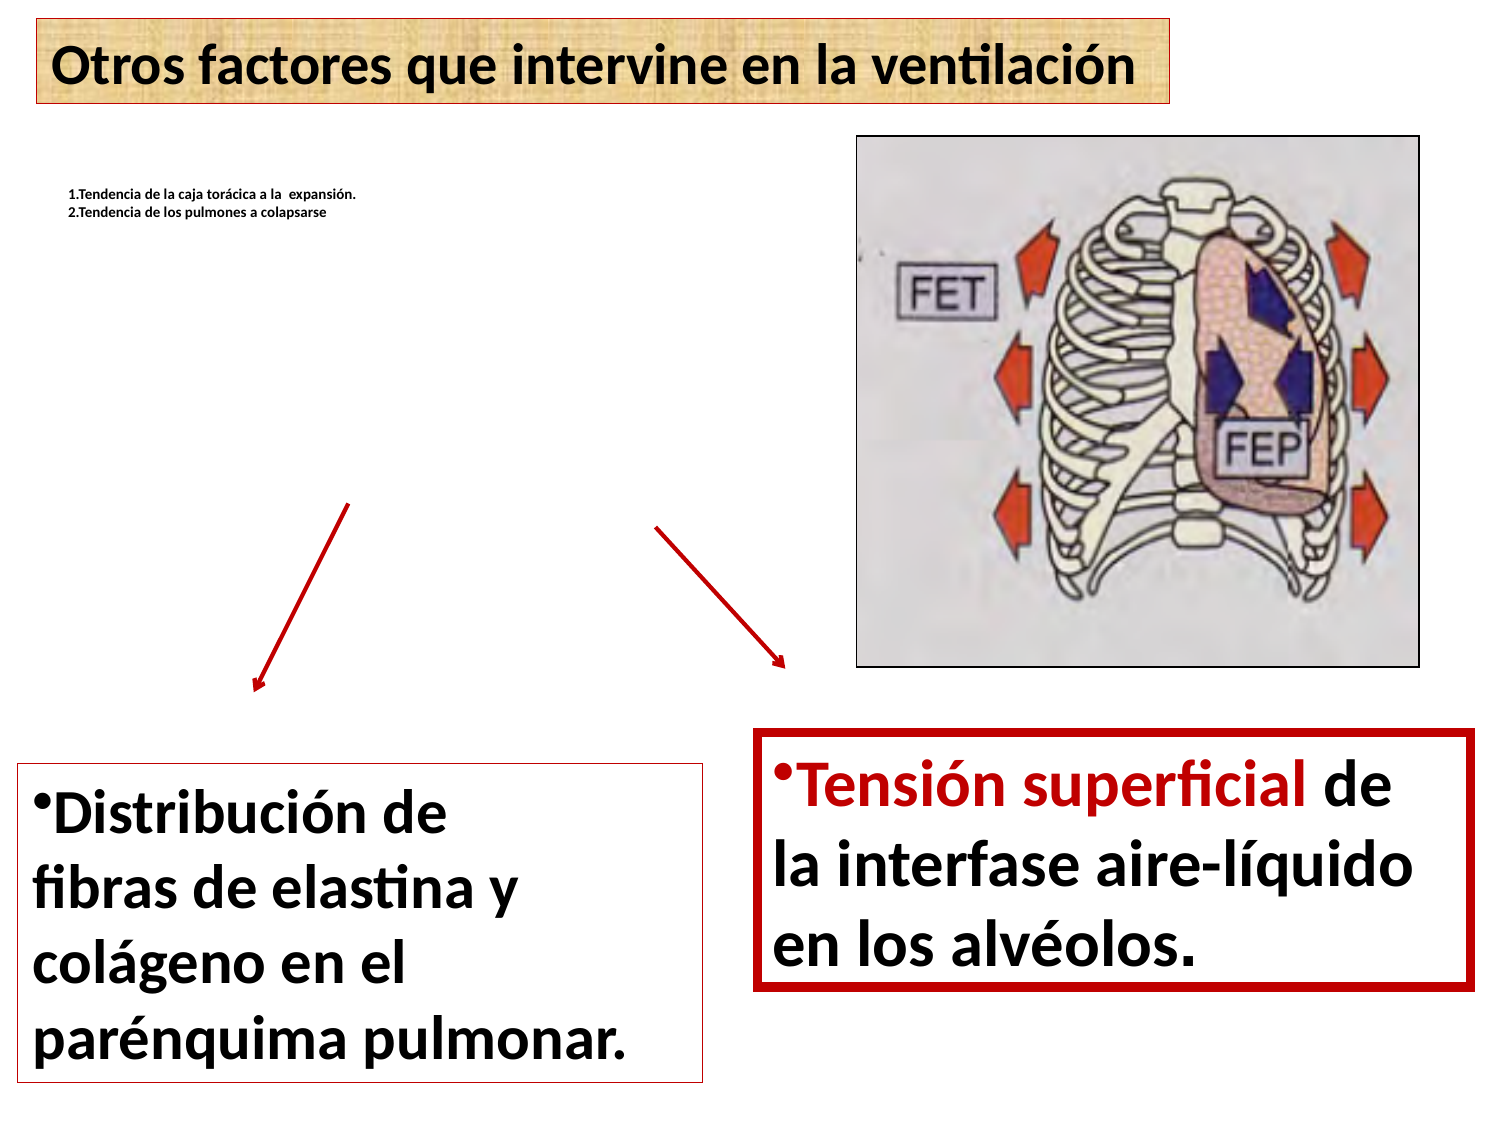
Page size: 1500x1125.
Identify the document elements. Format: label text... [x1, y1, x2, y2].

title 1.Tendencia de la caja torácica a la expansión. 2.Tendencia de los pulmones a colapsarse [53, 104, 975, 279]
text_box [655, 526, 786, 669]
subtitle Distribución de fibras de elastina y colágeno en el parénquima pulmonar. [17, 763, 703, 1083]
picture [857, 136, 1419, 667]
text_box Otros factores que intervine en la ventilación [36, 18, 1170, 104]
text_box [253, 503, 349, 693]
text_box Tensión superficial de la interfase aire-líquido en los alvéolos. [757, 732, 1471, 987]
